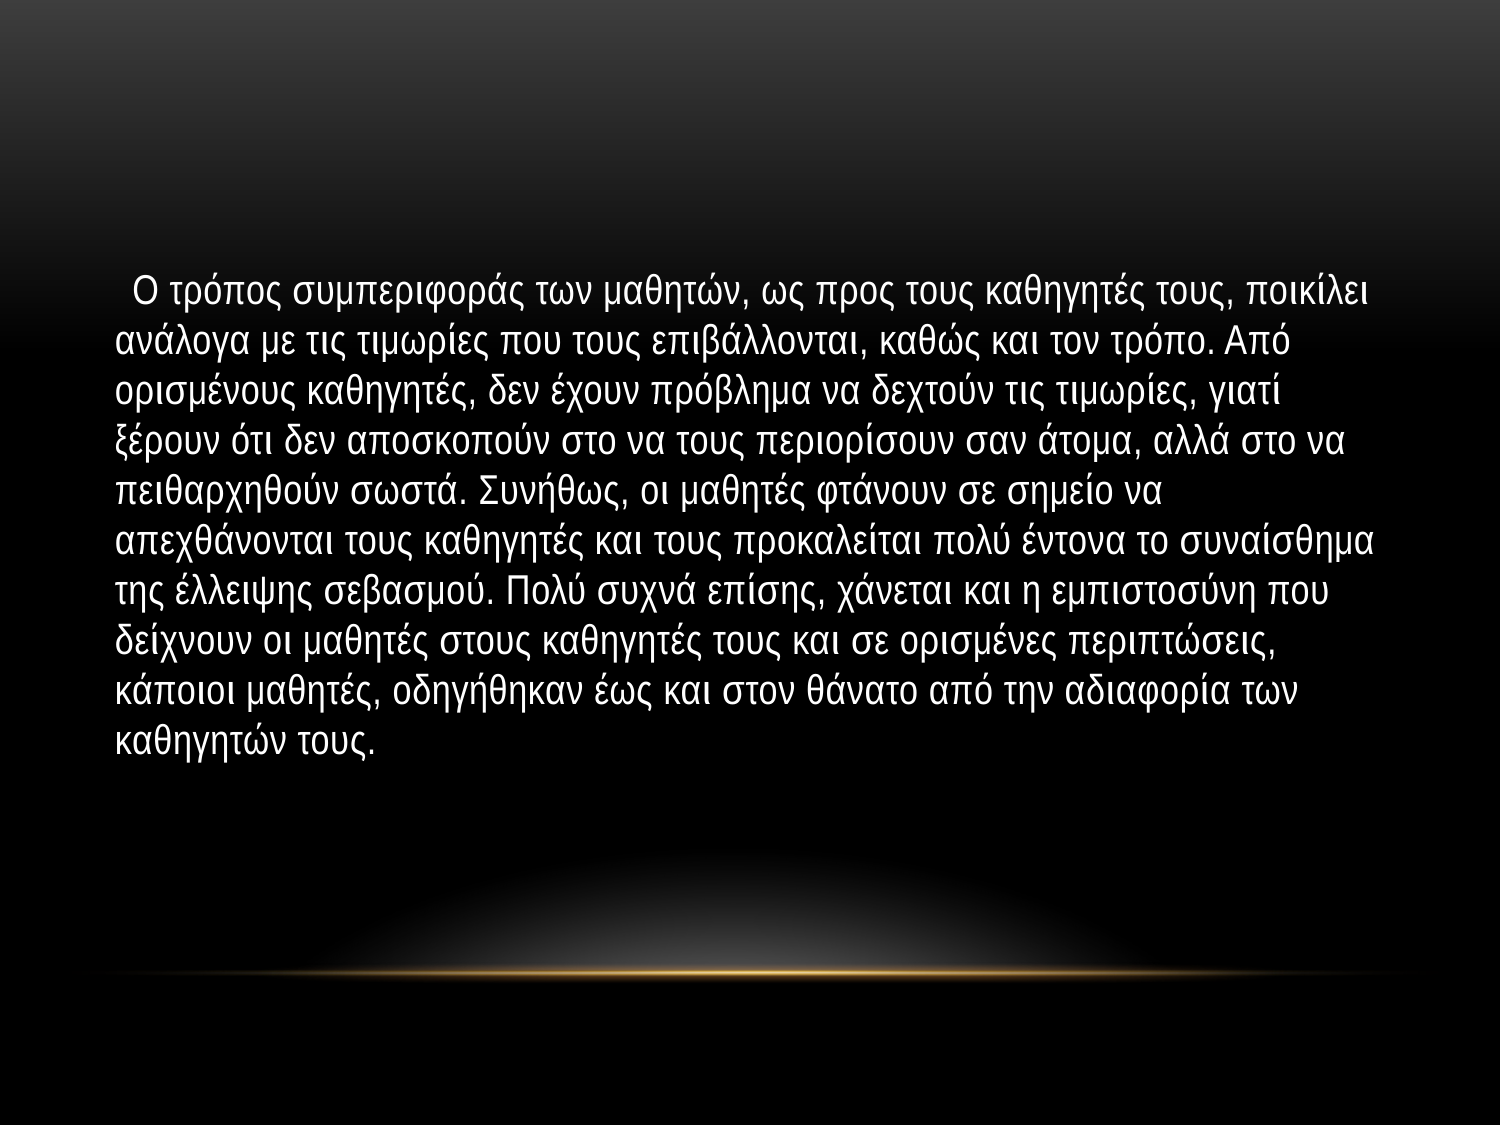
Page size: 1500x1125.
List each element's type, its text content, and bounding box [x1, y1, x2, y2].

picture [0, 0, 1500, 1125]
list Ο τρόπος συμπεριφοράς των μαθητών, ως προς τους καθηγητές τους, ποικίλει ανάλογα με τις τιμωρίες που τους επιβάλλονται, καθώς και τον τρόπο. Από ορισμένους καθηγητές, δεν έχουν πρόβλημα να δεχτούν τις τιμωρίες, γιατί ξέρουν ότι δεν αποσκοπούν στο να τους περιορίσουν σαν άτομα, αλλά στο να πειθαρχηθούν σωστά. Συνήθως, οι μαθητές φτάνουν σε σημείο να απεχθάνονται τους καθηγητές και τους προκαλείται πολύ έντονα το συναίσθημα της έλλειψης σεβασμού. Πολύ συχνά επίσης, χάνεται και η εμπιστοσύνη που δείχνουν οι μαθητές στους καθηγητές τους και σε ορισμένες περιπτώσεις, κάποιοι μαθητές, οδηγήθηκαν έως και στον θάνατο από την αδιαφορία των καθηγητών τους. [99, 255, 1400, 938]
